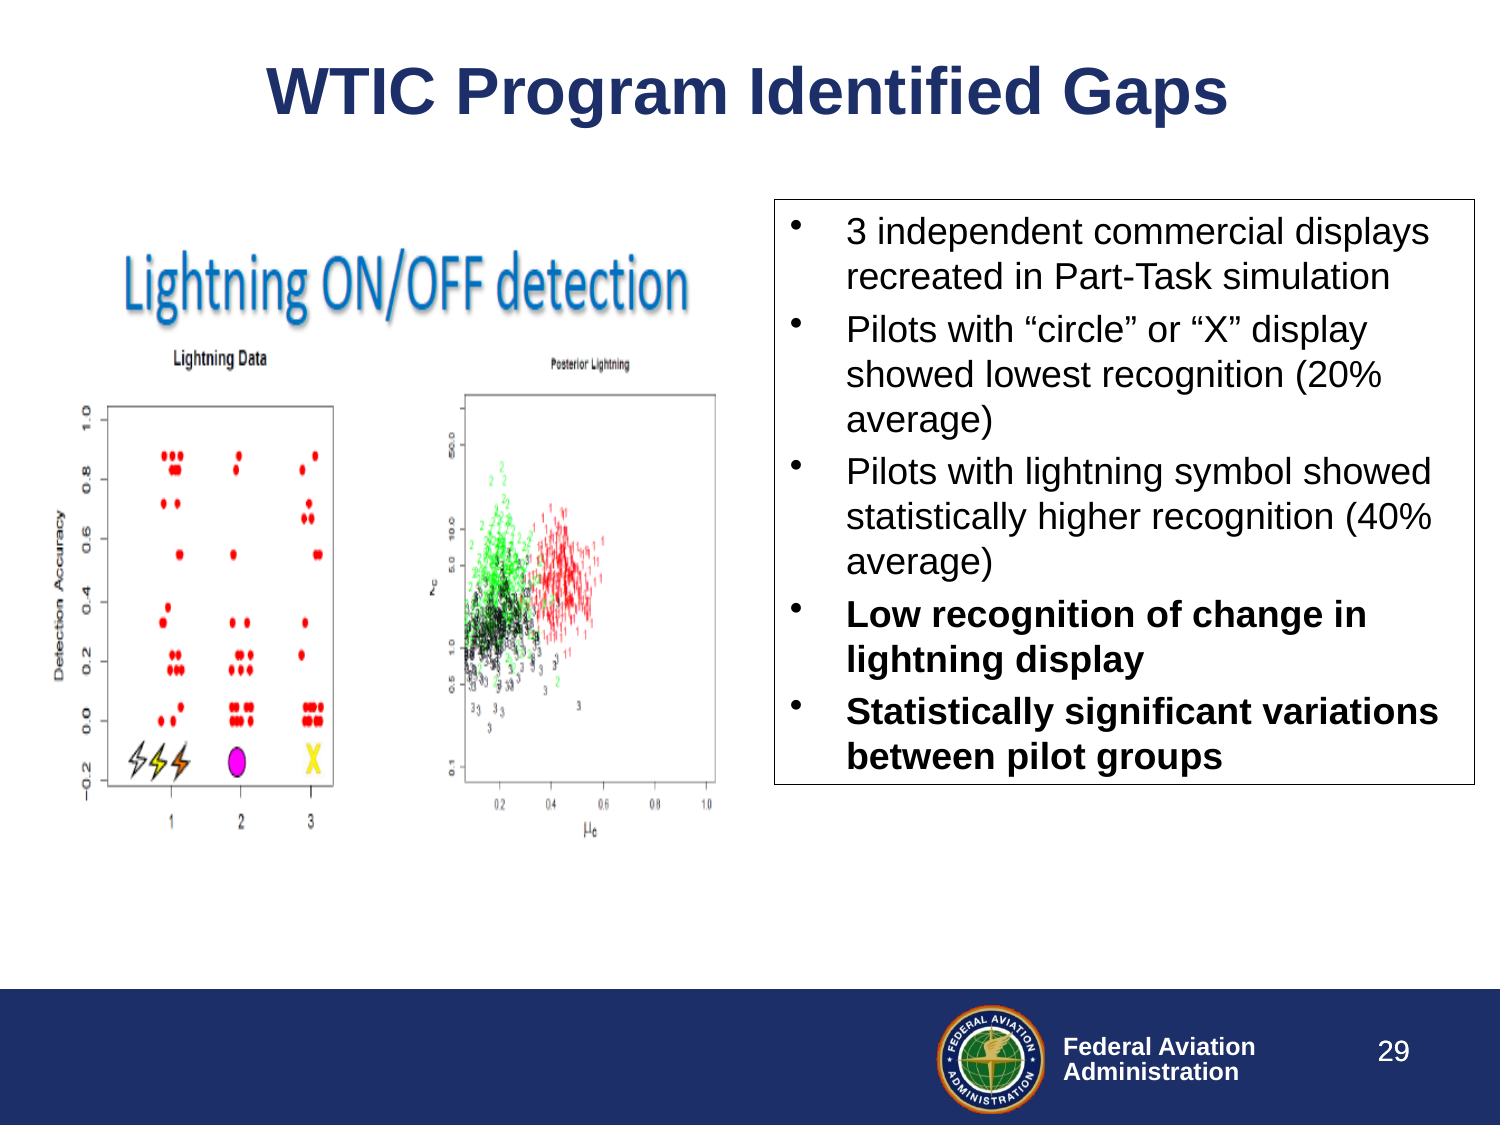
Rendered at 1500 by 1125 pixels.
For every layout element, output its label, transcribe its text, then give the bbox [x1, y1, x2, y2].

text_box 3 independent commercial displays recreated in Part-Task simulation Pilots with “circle” or “X” display showed lowest recognition (20% average) Pilots with lightning symbol showed statistically higher recognition (40% average) Low recognition of change in lightning display Statistically significant variations between pilot groups [774, 199, 1475, 785]
picture [936, 1004, 1045, 1114]
picture [0, 222, 813, 851]
title WTIC Program Identified Gaps [53, 37, 1444, 138]
text_box 29 [1074, 1024, 1425, 1103]
